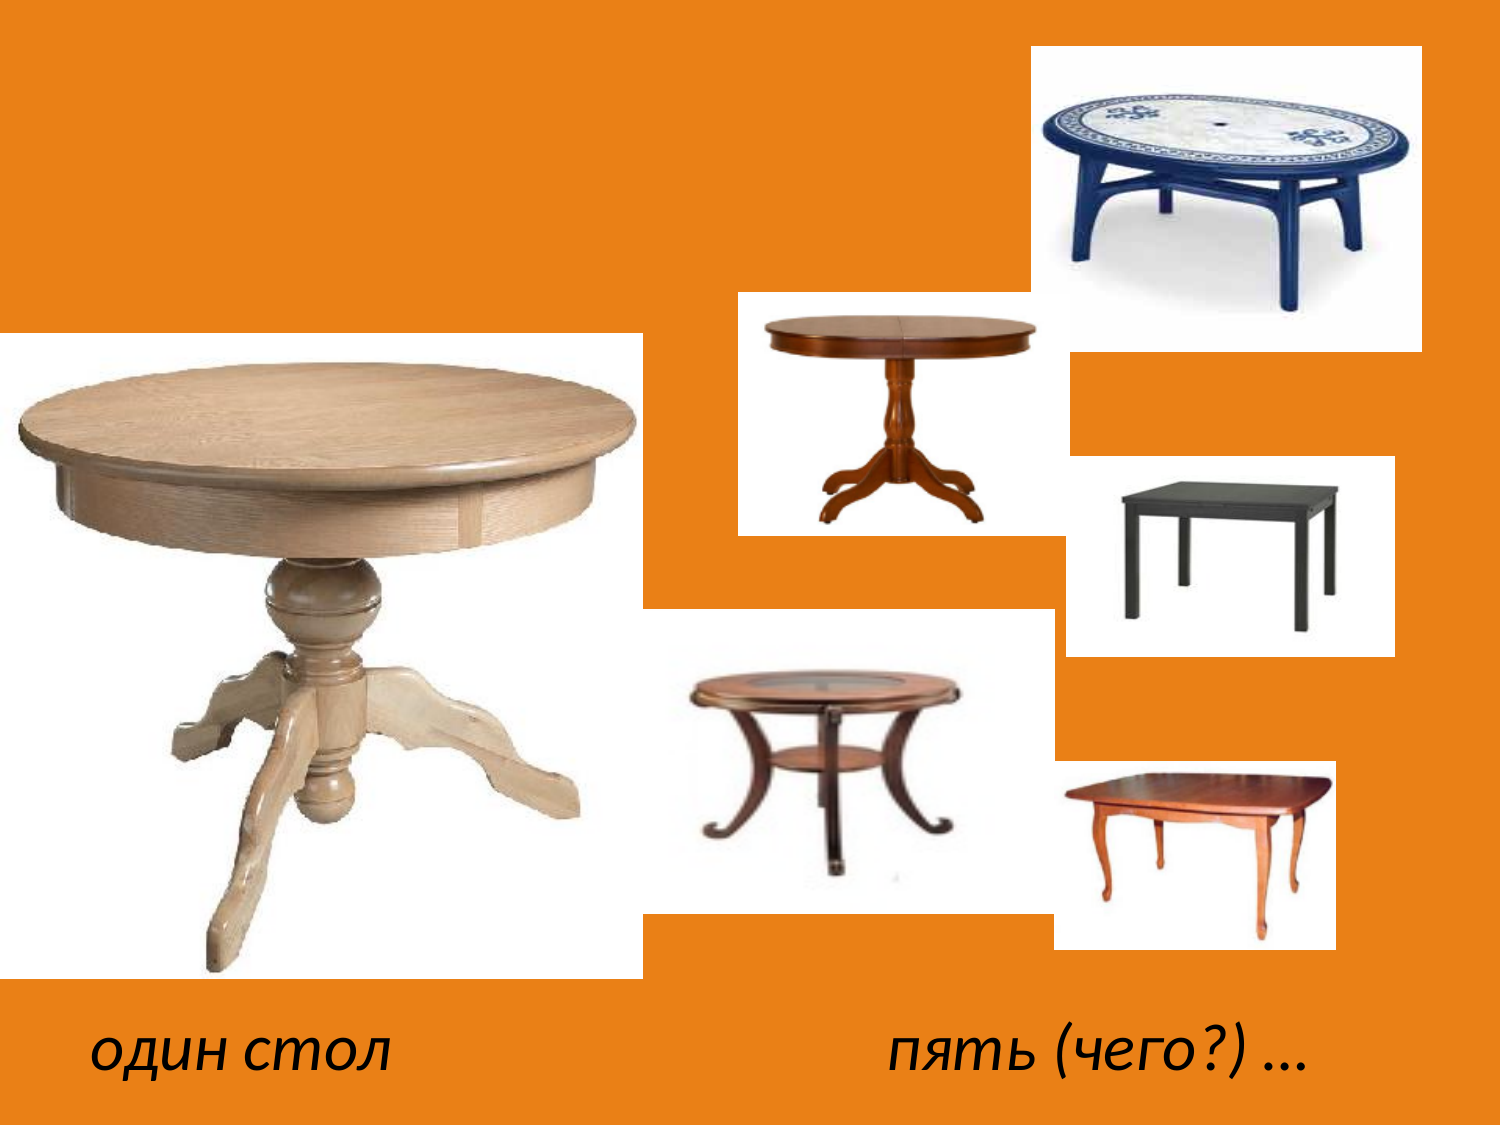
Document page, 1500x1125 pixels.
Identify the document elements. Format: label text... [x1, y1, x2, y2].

list один стол пять (чего?) … [75, 996, 1425, 1067]
picture [738, 46, 1423, 657]
picture [0, 333, 1337, 980]
